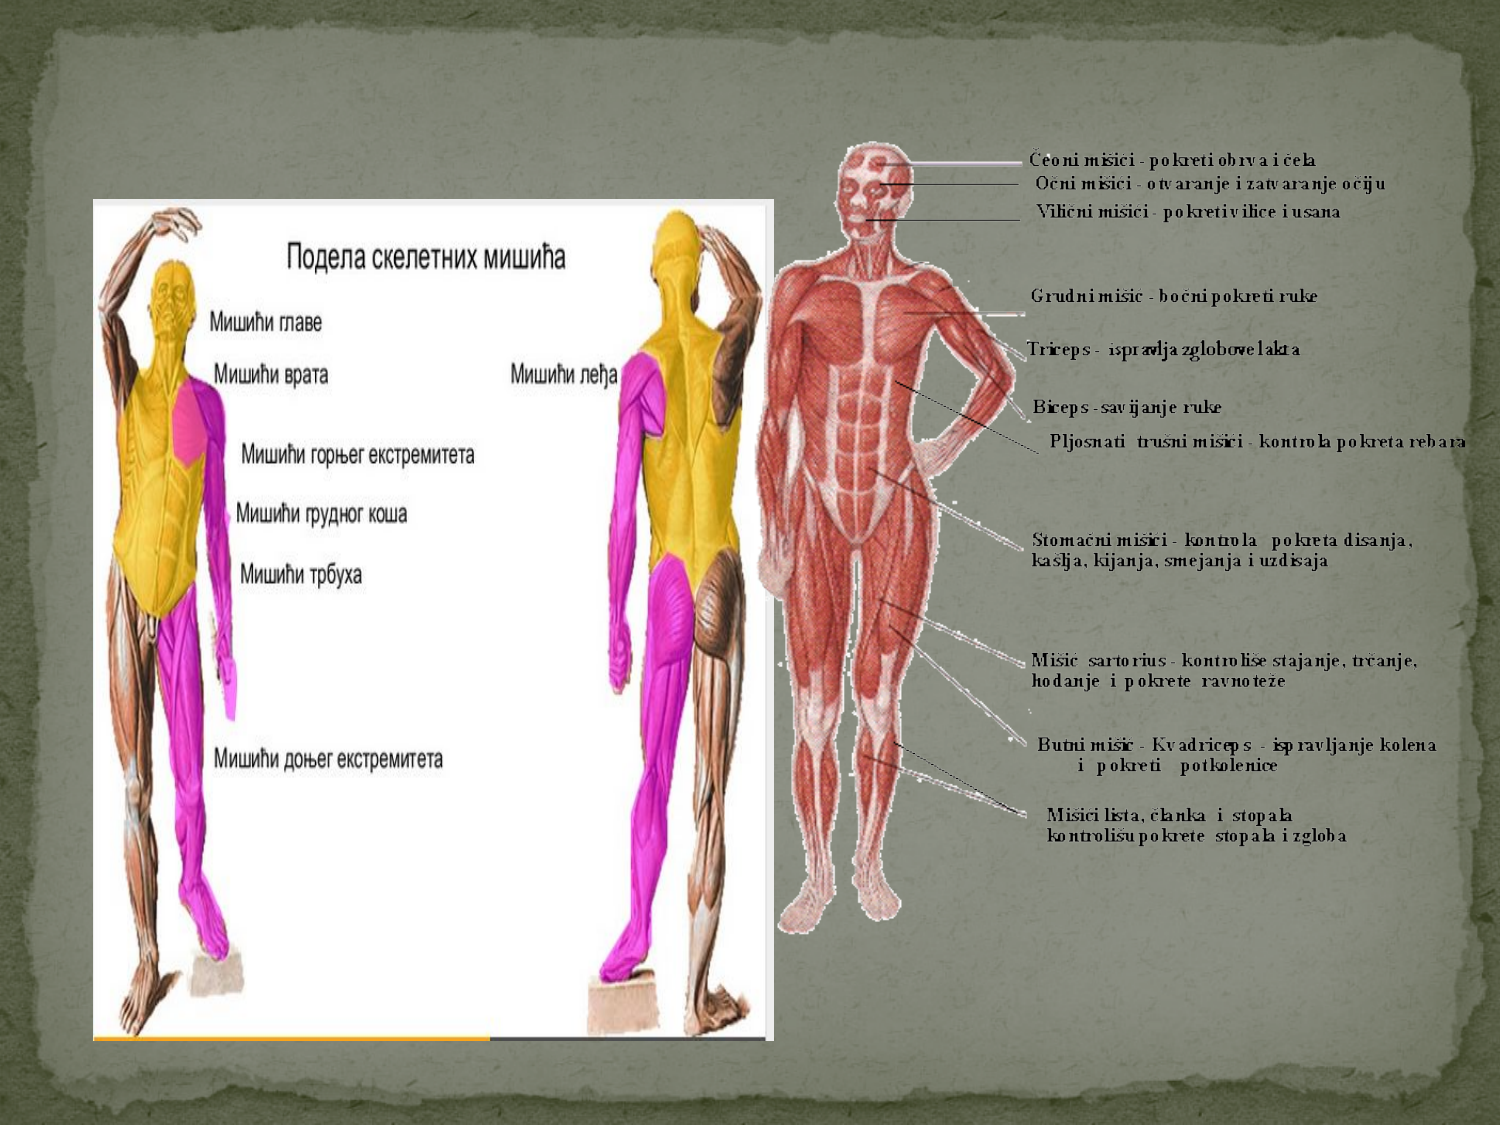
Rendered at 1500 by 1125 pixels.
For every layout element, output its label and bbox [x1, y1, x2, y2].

picture [93, 140, 1465, 1041]
